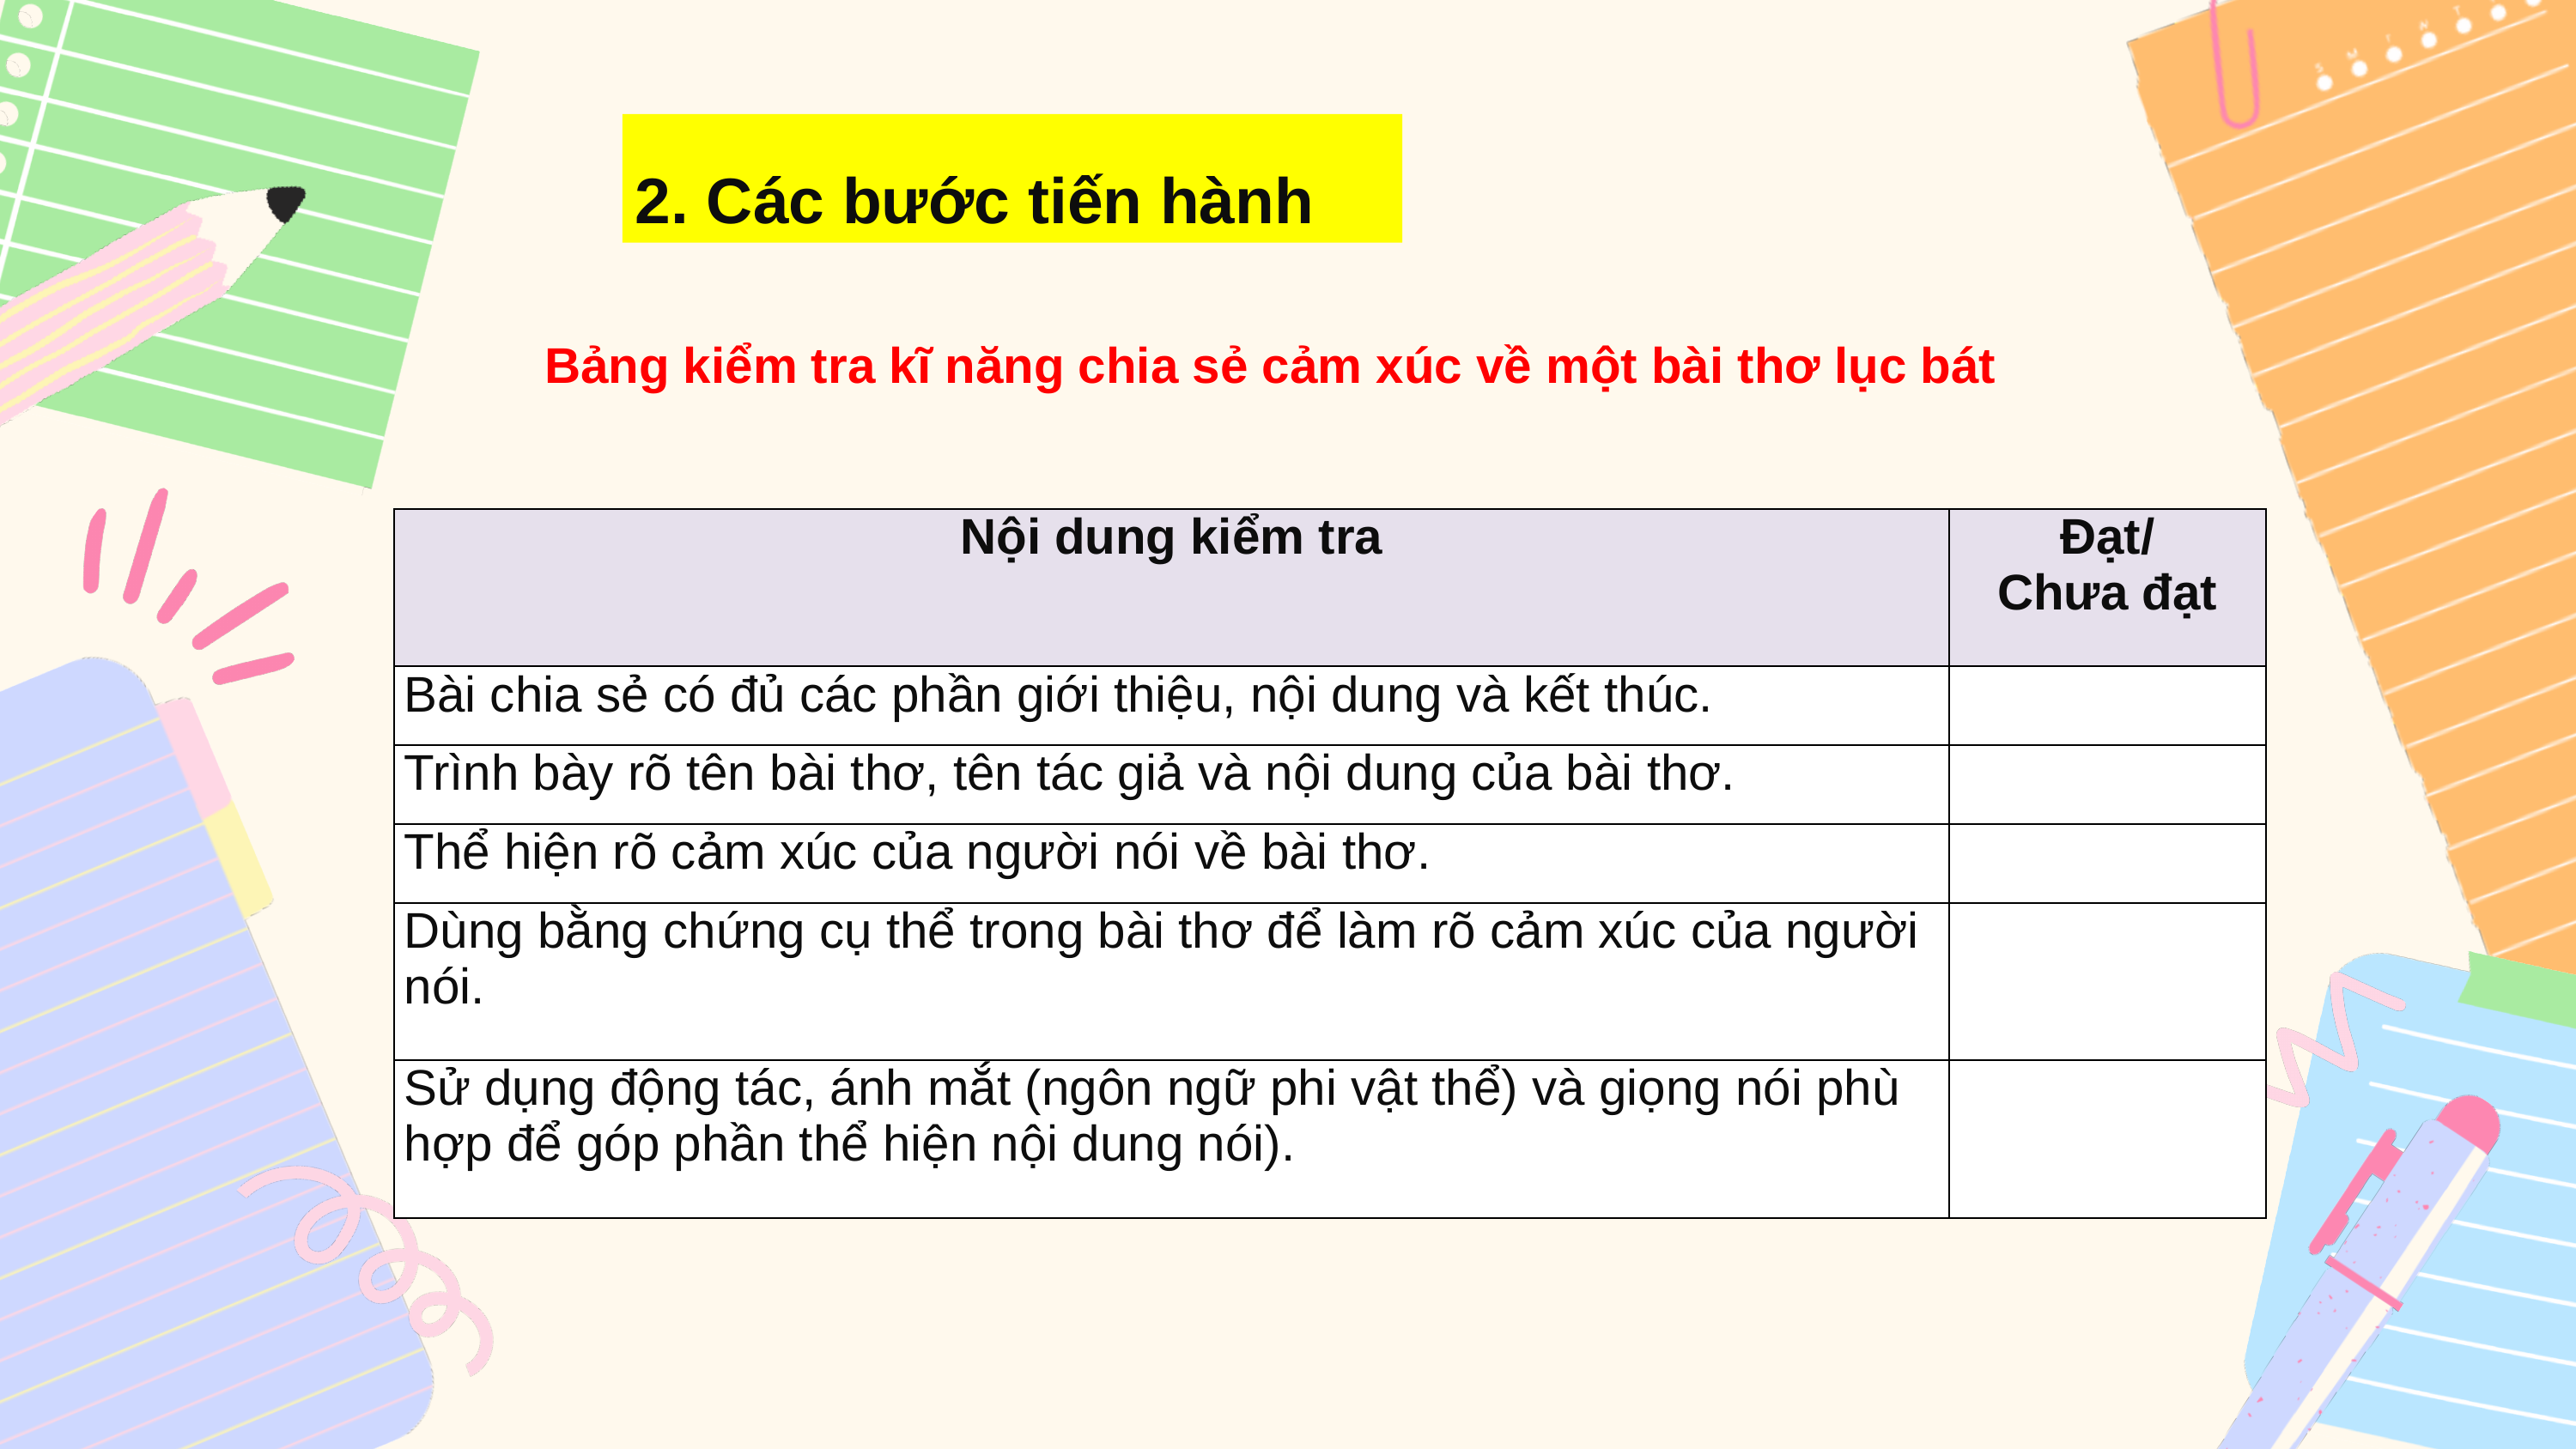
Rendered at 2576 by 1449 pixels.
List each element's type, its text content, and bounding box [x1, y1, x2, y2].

table_header Nội dung kiểm tra [395, 510, 1948, 665]
text_box 2. Các bước tiến hành [622, 113, 1403, 243]
table_cell Thể hiện rõ cảm xúc của người nói về bài thơ. [395, 825, 1948, 902]
table_cell Dùng bằng chứng cụ thể trong bài thơ để làm rõ cảm xúc của người nói. [395, 904, 1948, 1059]
table_cell [1950, 825, 2265, 902]
table_cell Bài chia sẻ có đủ các phần giới thiệu, nội dung và kết thúc. [395, 667, 1948, 744]
table_cell [1950, 1061, 2265, 1217]
text_box Bảng kiểm tra kĩ năng chia sẻ cảm xúc về một bài thơ lục bát [532, 326, 2011, 400]
table_cell [1950, 904, 2265, 1059]
table_cell [1950, 746, 2265, 823]
table_cell [1950, 667, 2265, 744]
table_header Đạt/ Chưa đạt [1950, 510, 2265, 665]
picture [0, 0, 533, 1449]
picture [2114, 0, 2576, 1449]
table_cell Sử dụng động tác, ánh mắt (ngôn ngữ phi vật thể) và giọng nói phù hợp để góp phần thể hiện nội dung nói). [395, 1061, 1948, 1217]
table_cell Trình bày rõ tên bài thơ, tên tác giả và nội dung của bài thơ. [395, 746, 1948, 823]
